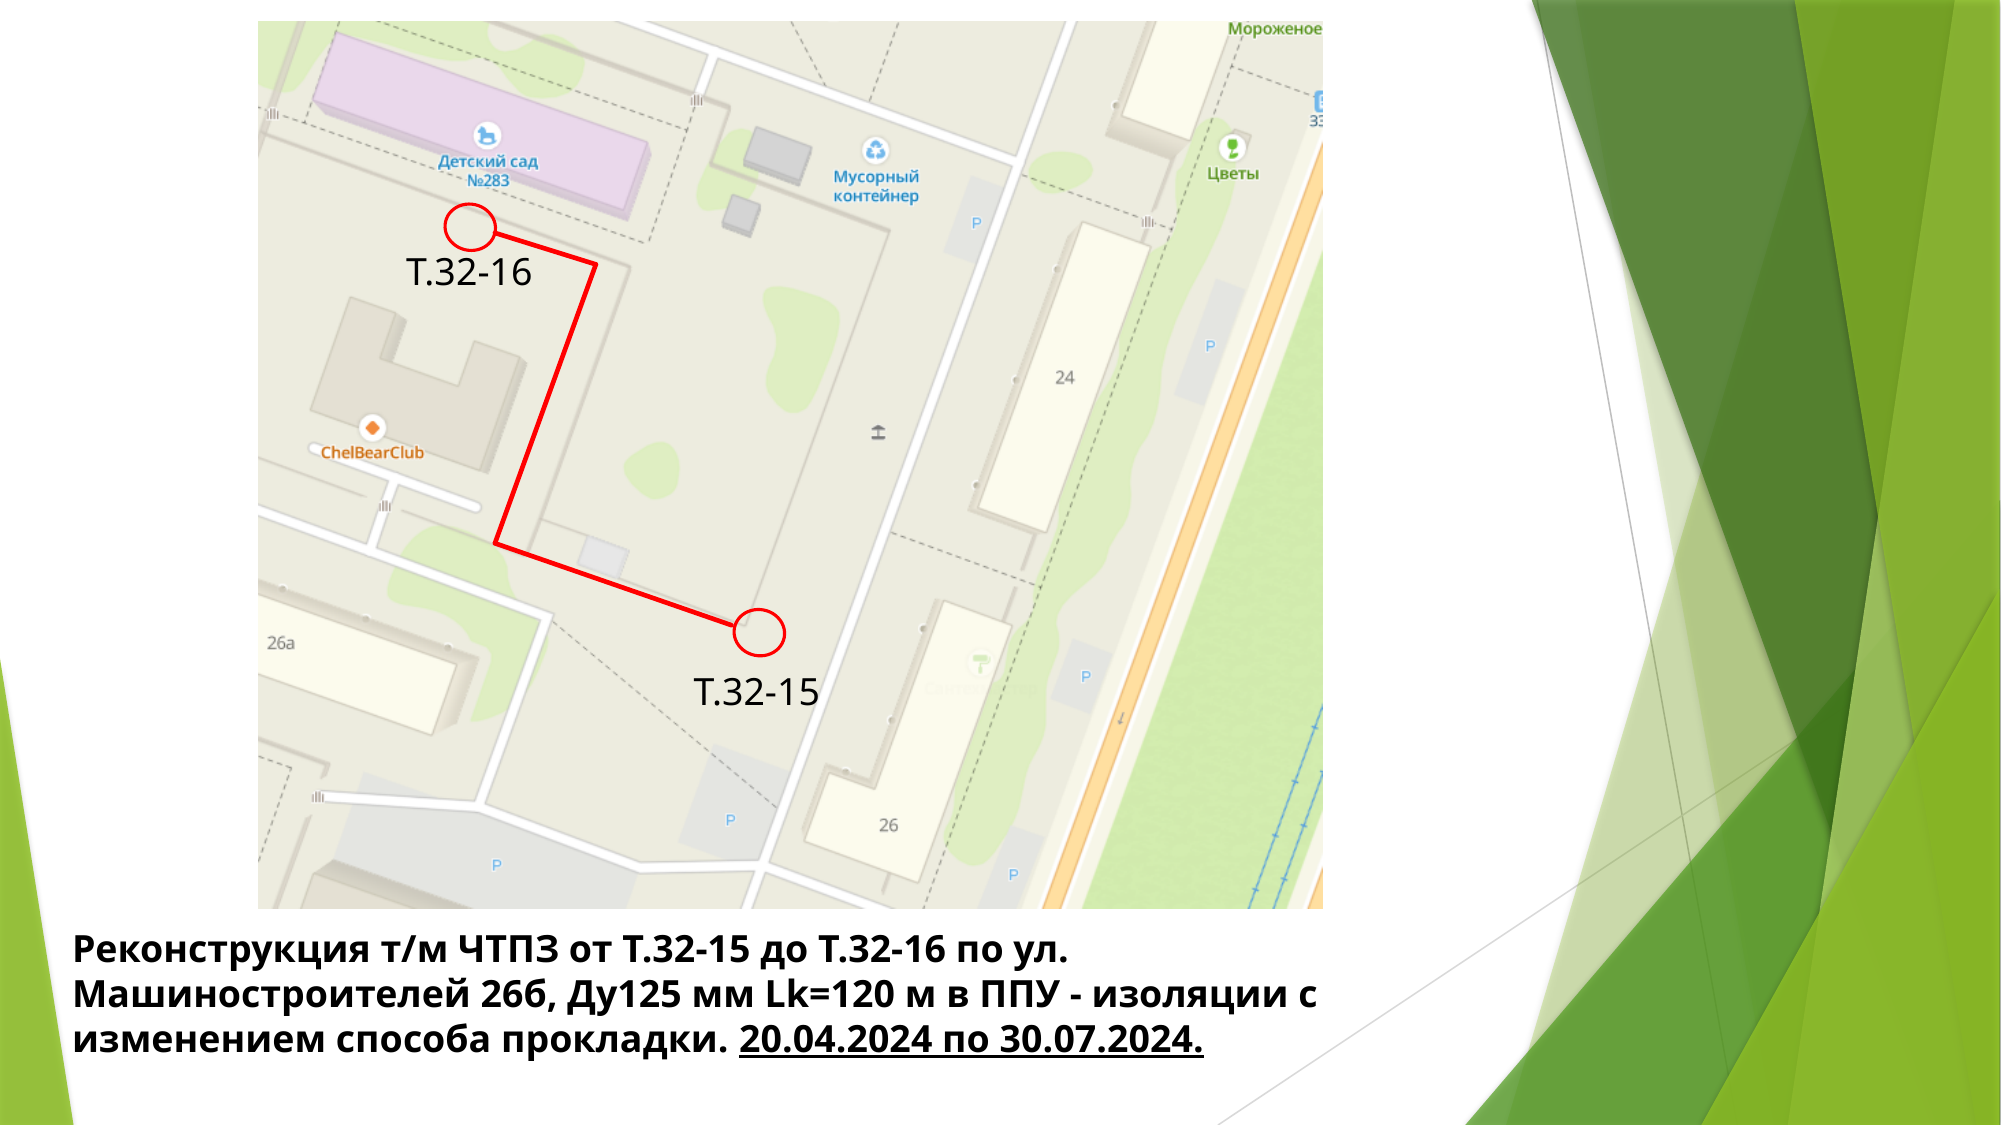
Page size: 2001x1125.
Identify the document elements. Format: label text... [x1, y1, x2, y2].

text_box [494, 232, 597, 263]
text_box Реконструкция т/м ЧТПЗ от Т.32-15 до Т.32-16 по ул. Машиностроителей 26б, Ду125 мм Lk=120 м в ППУ - изоляции с изменением способа прокладки. 20.04.2024 по 30.07.2024. [57, 917, 1445, 1068]
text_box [494, 263, 597, 544]
picture [258, 20, 1323, 910]
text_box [494, 542, 732, 626]
